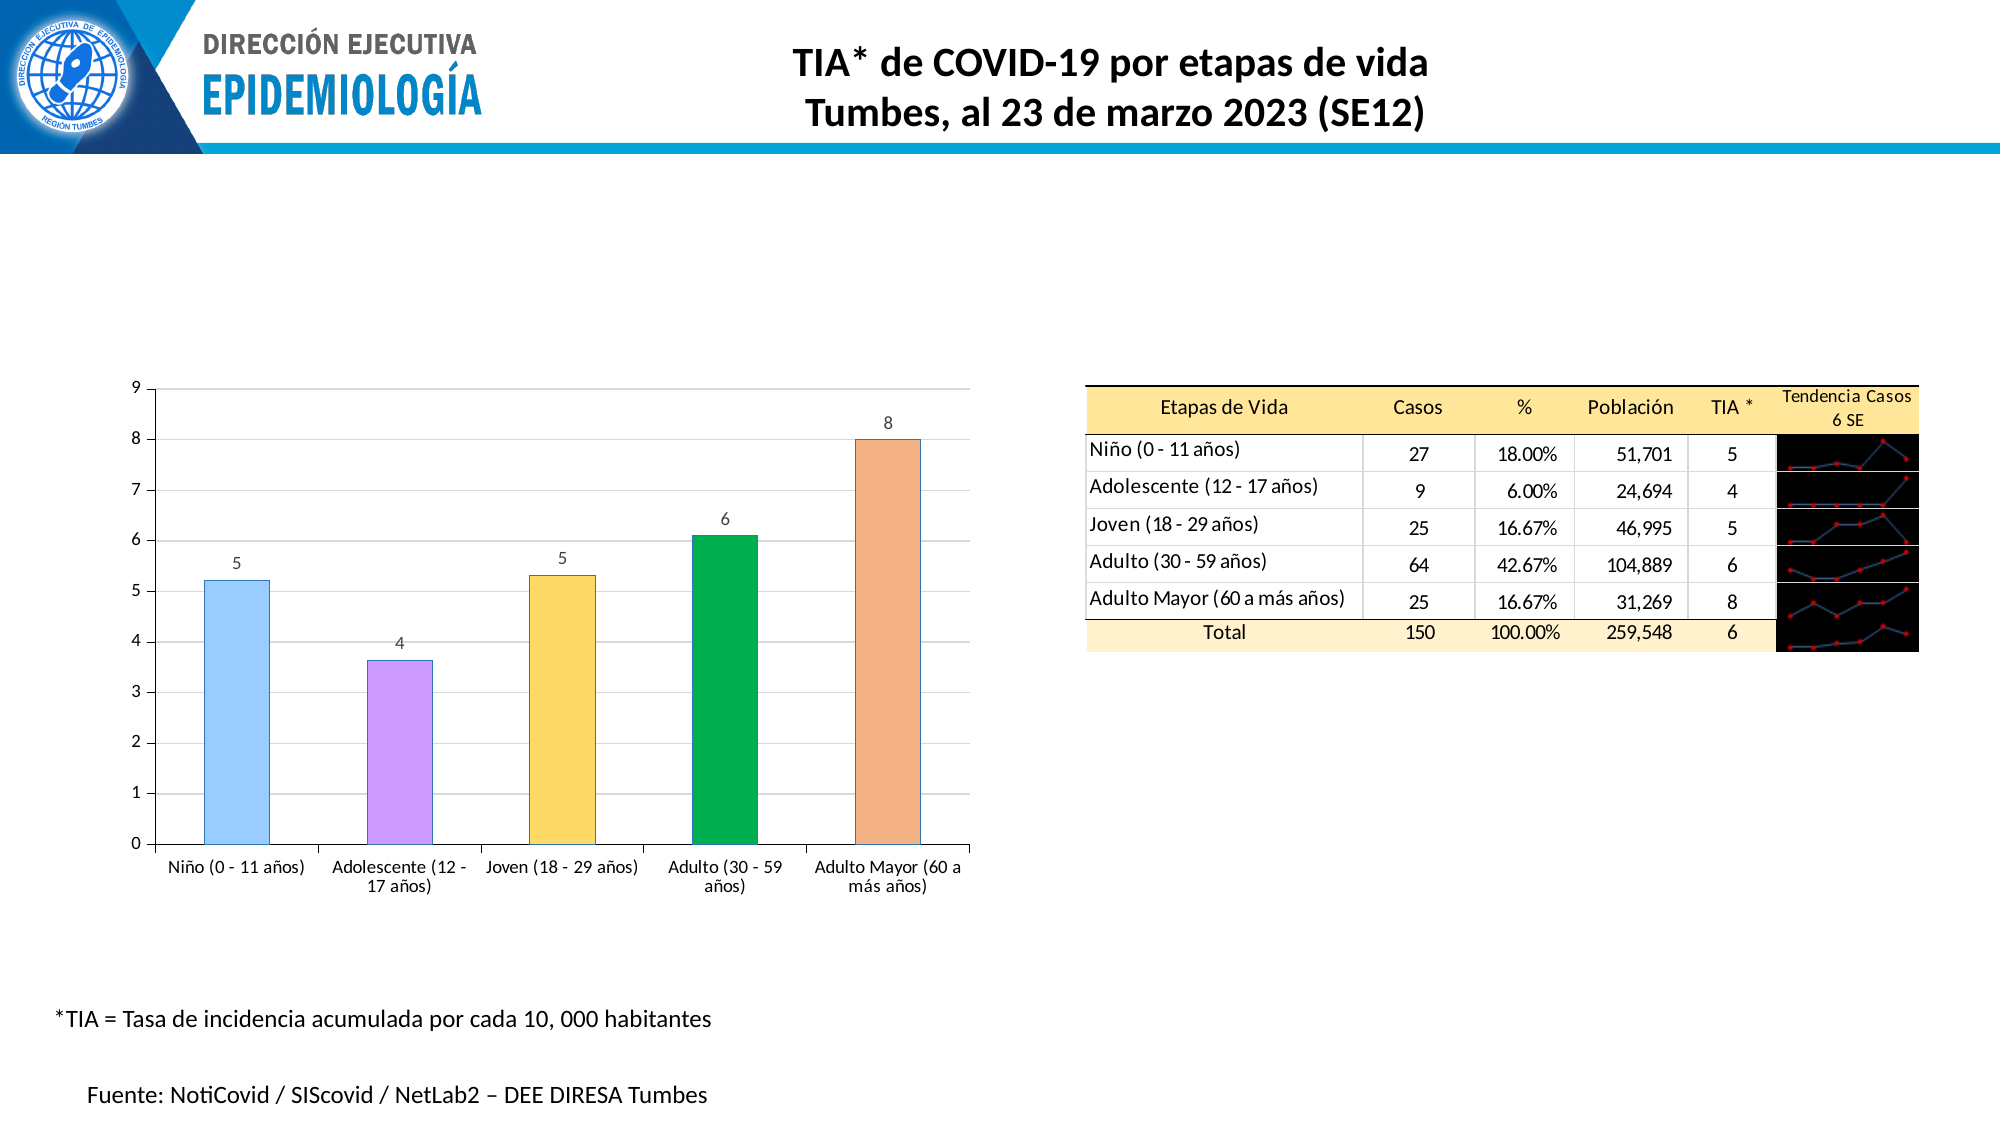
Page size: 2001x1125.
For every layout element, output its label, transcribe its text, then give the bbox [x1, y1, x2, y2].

text_box *TIA = Tasa de incidencia acumulada por cada 10, 000 habitantes [38, 995, 768, 1040]
text_box TIA* de COVID-19 por etapas de vida Tumbes, al 23 de marzo 2023 (SE12) [512, 27, 1710, 142]
picture [1085, 385, 1921, 654]
picture [0, 0, 512, 154]
chart [98, 357, 976, 908]
text_box [0, 142, 2000, 155]
text_box Fuente: NotiCovid / SIScovid / NetLab2 – DEE DIRESA Tumbes [72, 1071, 1228, 1116]
